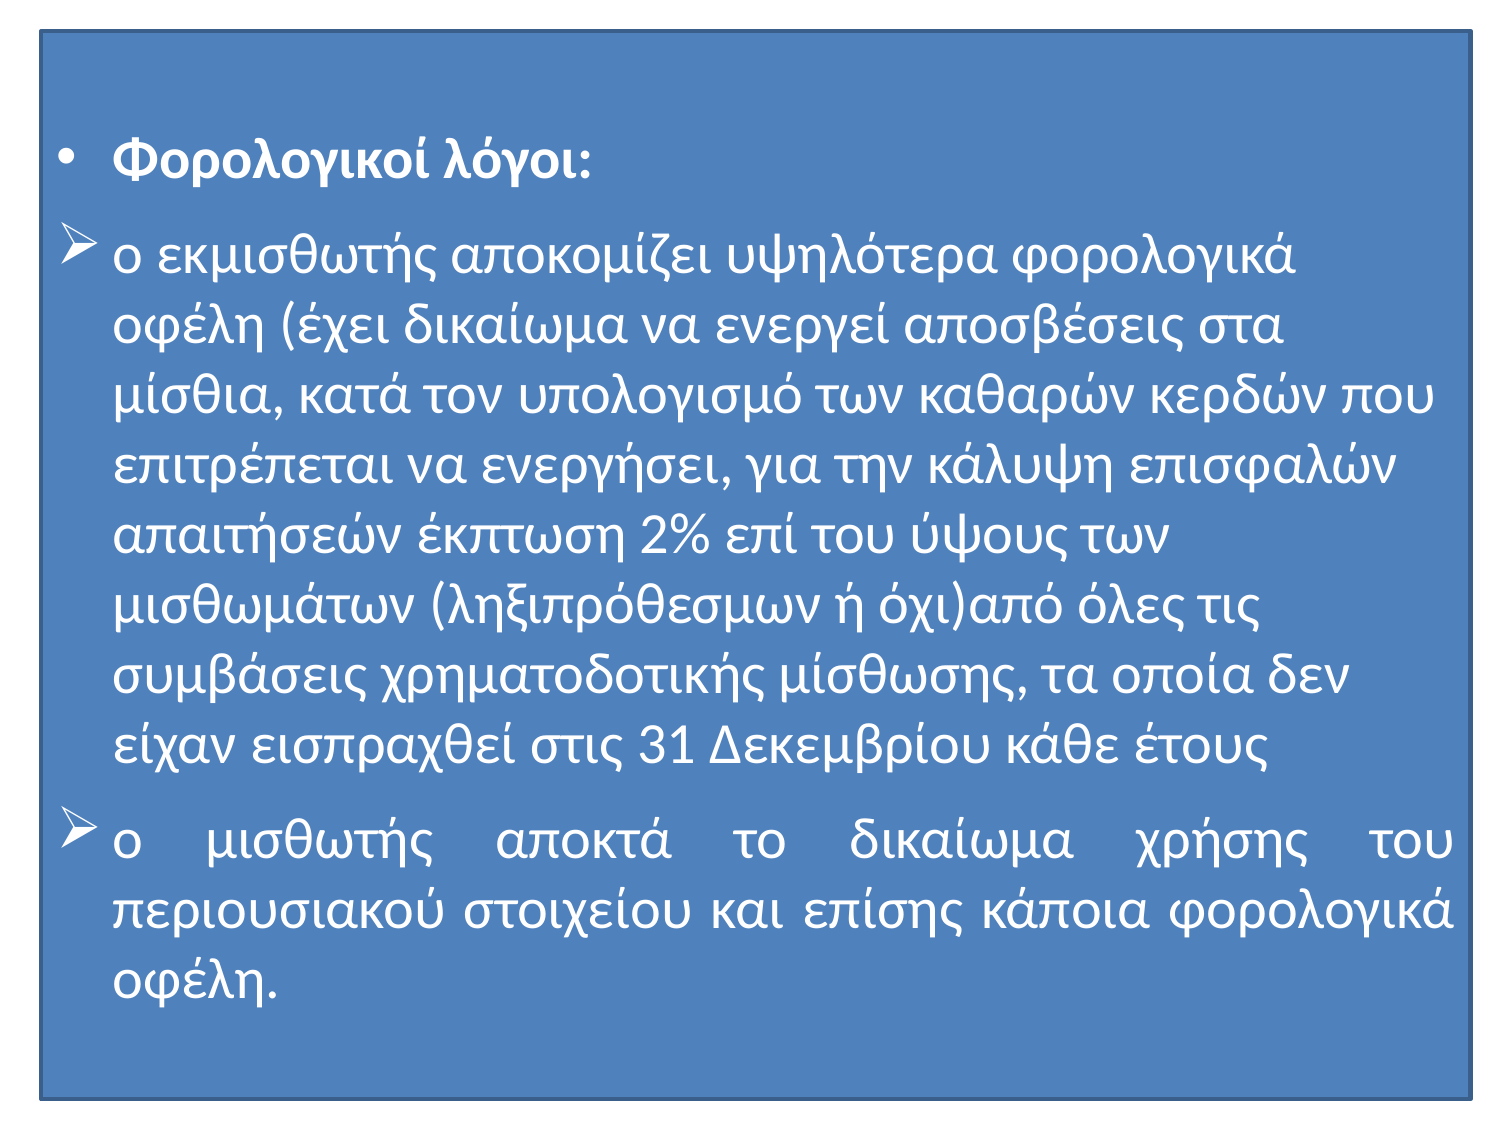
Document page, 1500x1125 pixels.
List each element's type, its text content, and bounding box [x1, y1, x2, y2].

list Φορολογικοί λόγοι: ο εκμισθωτής αποκομίζει υψηλότερα φορολογικά οφέλη (έχει δικαίωμα να ενεργεί αποσβέσεις στα μίσθια, κατά τον υπολογισμό των καθαρών κερδών που επιτρέπεται να ενεργήσει, για την κάλυψη επισφαλών απαιτήσεών έκπτωση 2% επί του ύψους των μισθωμάτων (ληξιπρόθεσμων ή όχι)από όλες τις συμβάσεις χρηματοδοτικής μίσθωσης, τα οποία δεν είχαν εισπραχθεί στις 31 Δεκεμβρίου κάθε έτους ο μισθωτής αποκτά το δικαίωμα χρήσης του περιουσιακού στοιχείου και επίσης κάποια φορολογικά οφέλη. [39, 29, 1473, 1101]
